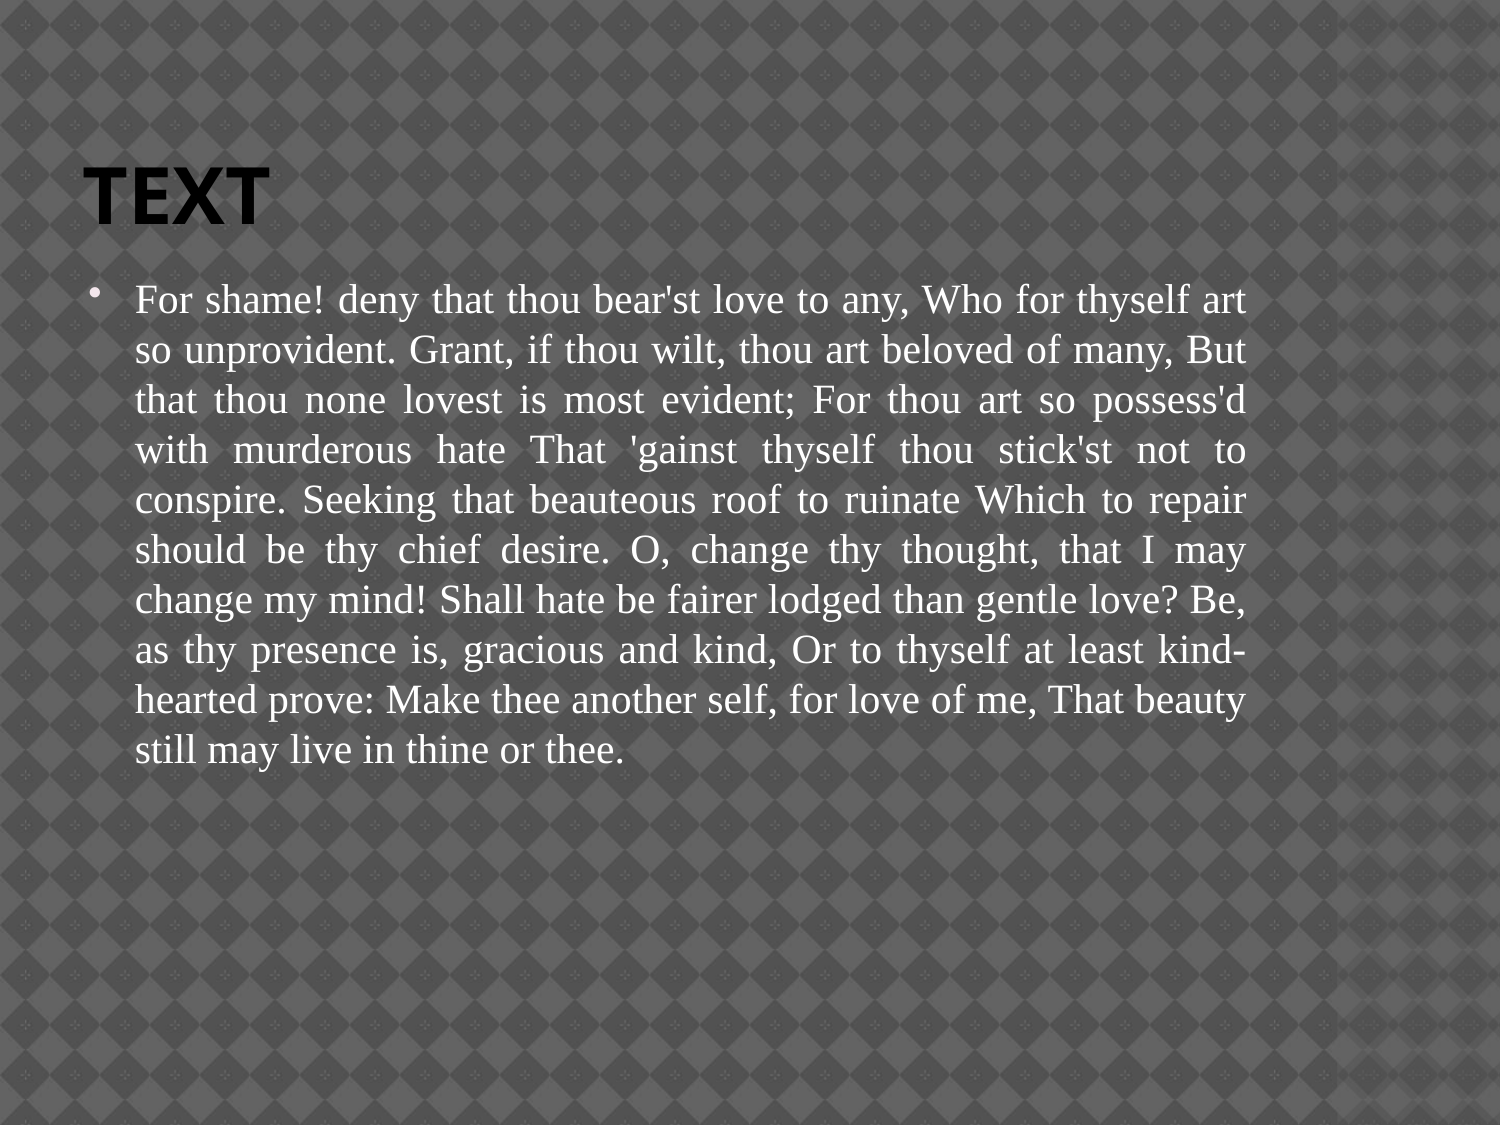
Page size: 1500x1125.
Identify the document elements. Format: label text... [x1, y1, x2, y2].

title Text [75, 52, 1263, 240]
list For shame! deny that thou bear'st love to any, Who for thyself art so unprovident. Grant, if thou wilt, thou art beloved of many, But that thou none lovest is most evident; For thou art so possess'd with murderous hate That 'gainst thyself thou stick'st not to conspire. Seeking that beauteous roof to ruinate Which to repair should be thy chief desire. O, change thy thought, that I may change my mind! Shall hate be fairer lodged than gentle love? Be, as thy presence is, gracious and kind, Or to thyself at least kind-hearted prove: Make thee another self, for love of me, That beauty still may live in thine or thee. [75, 264, 1263, 1059]
